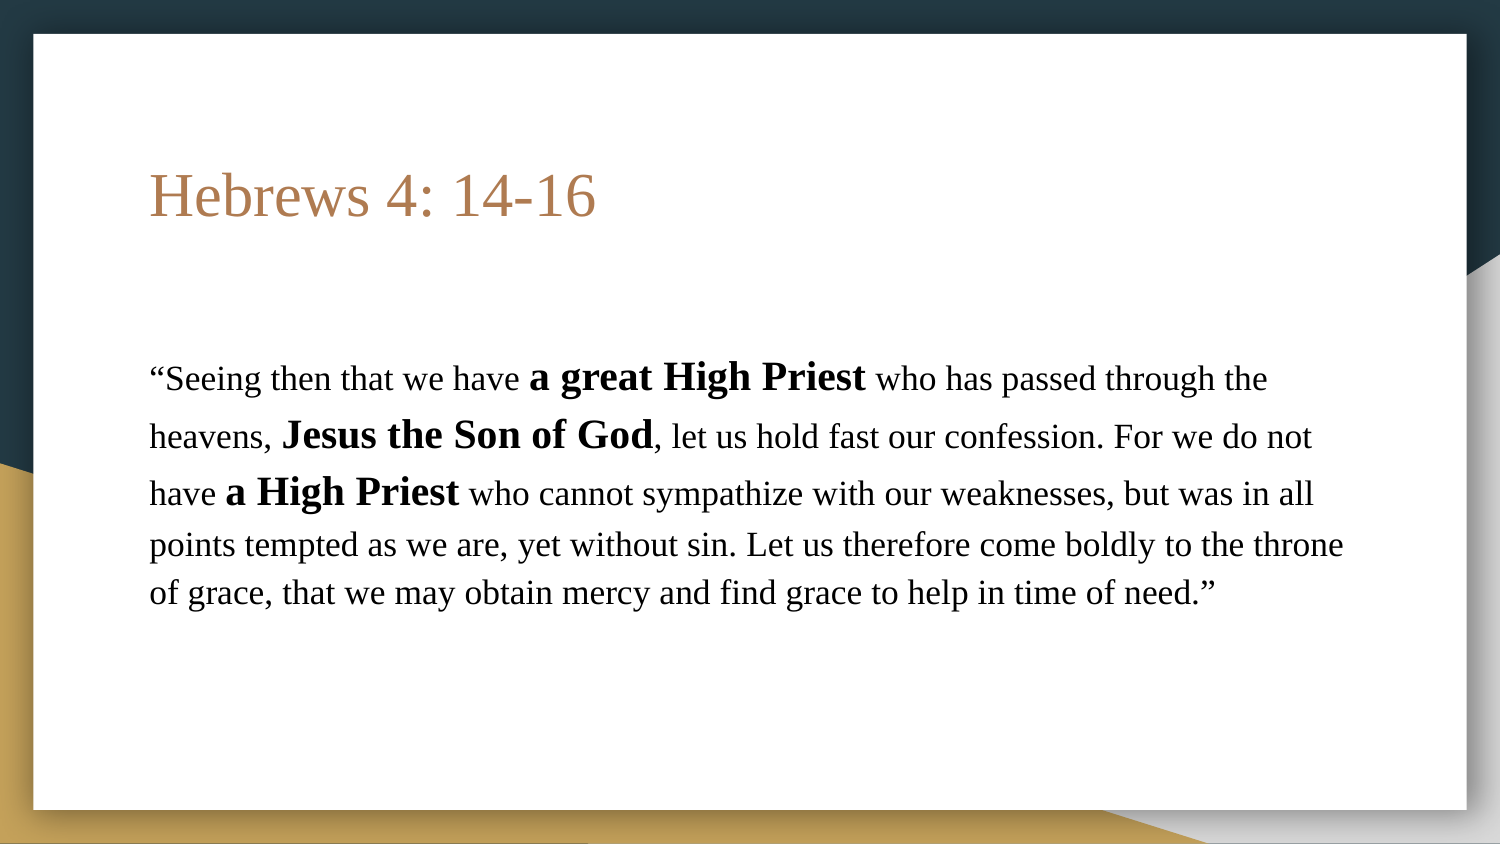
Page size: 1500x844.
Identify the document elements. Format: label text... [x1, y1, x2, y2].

list “Seeing then that we have a great High Priest who has passed through the heavens, Jesus the Son of God, let us hold fast our confession. For we do not have a High Priest who cannot sympathize with our weaknesses, but was in all points tempted as we are, yet without sin. Let us therefore come boldly to the throne of grace, that we may obtain mercy and find grace to help in time of need.” [134, 326, 1366, 729]
title Hebrews 4: 14-16 [134, 138, 1366, 296]
